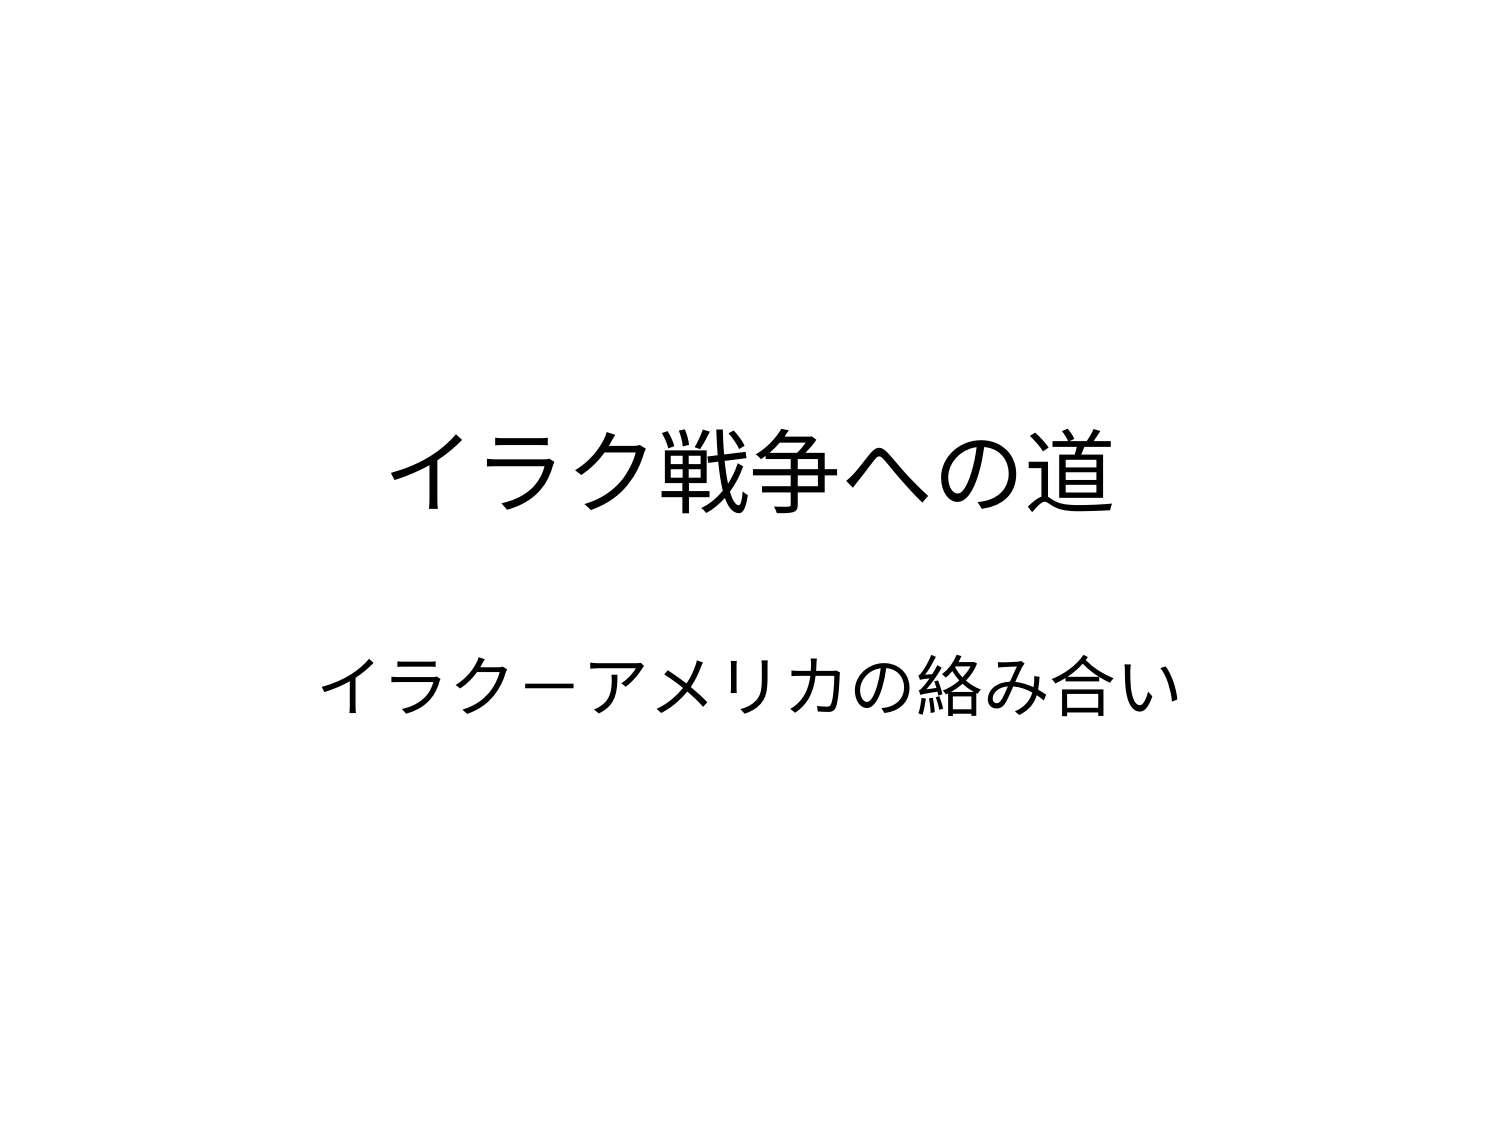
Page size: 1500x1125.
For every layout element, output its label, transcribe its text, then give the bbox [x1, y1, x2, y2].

subtitle イラク－アメリカの絡み合い [225, 637, 1275, 925]
title イラク戦争への道 [112, 349, 1388, 591]
